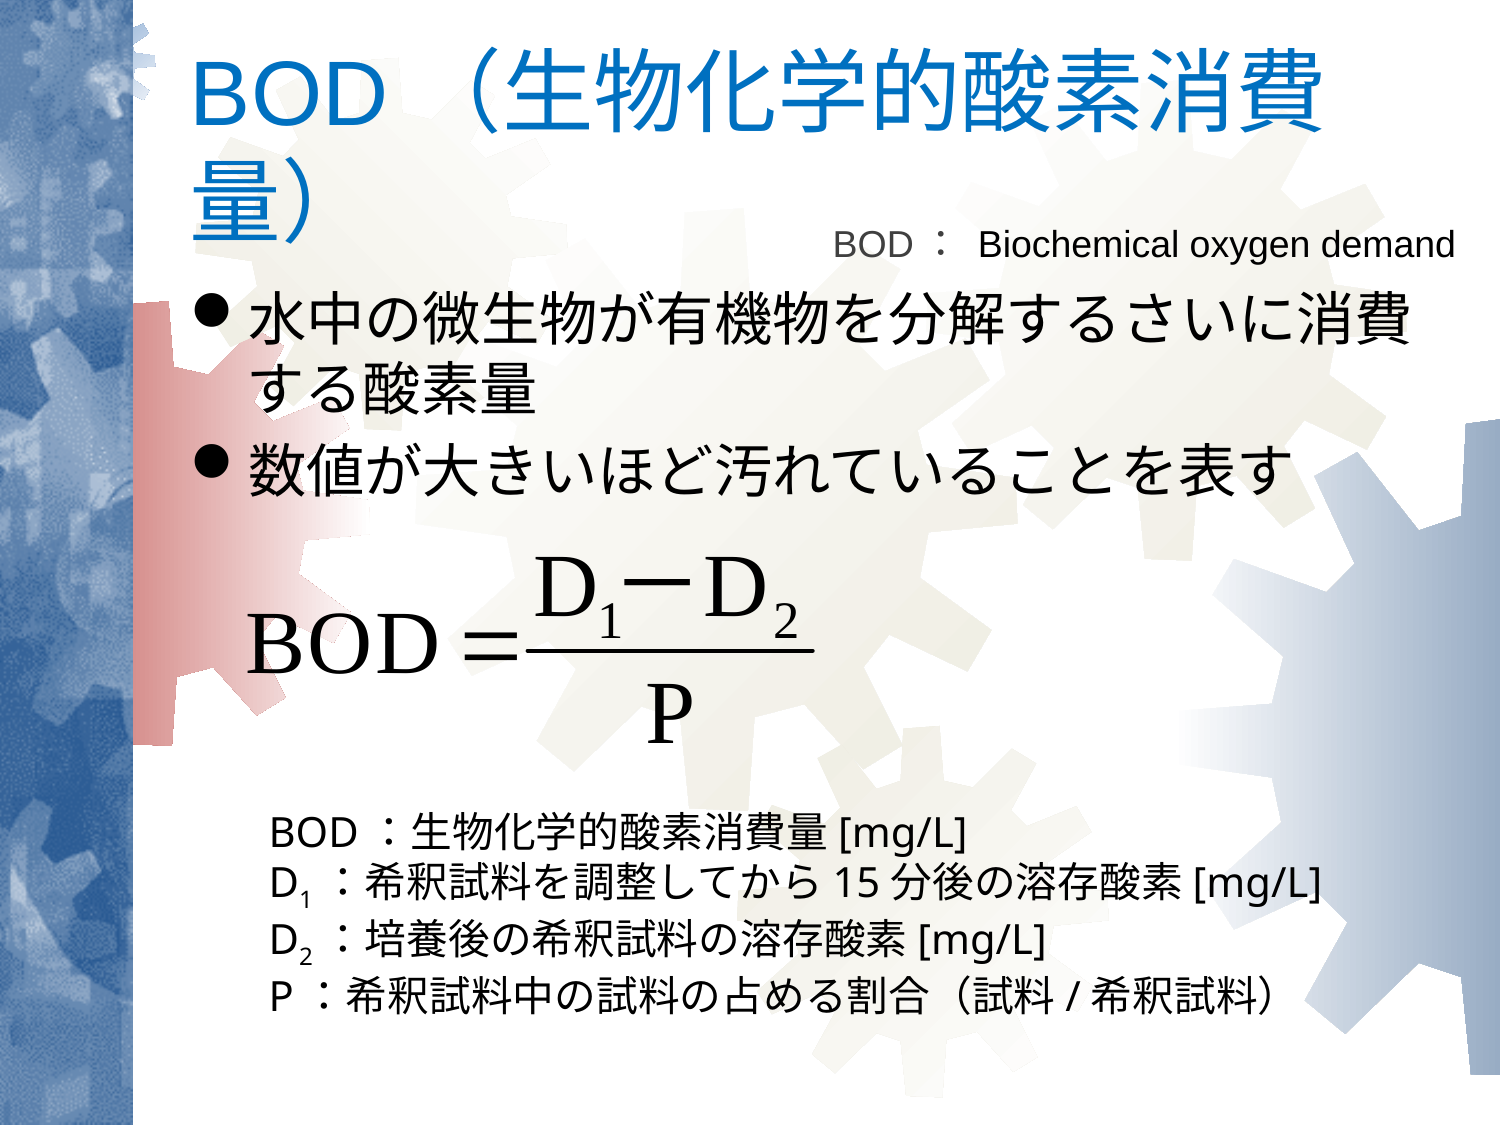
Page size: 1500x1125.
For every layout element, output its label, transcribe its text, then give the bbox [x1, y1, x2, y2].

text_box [231, 529, 834, 764]
list 水中の微生物が有機物を分解するさいに消費する酸素量 数値が大きいほど汚れていることを表す [174, 274, 1451, 951]
text_box BOD： Biochemical oxygen demand [817, 212, 1471, 273]
text_box BOD：生物化学的酸素消費量[mg/L] D1：希釈試料を調整してから15分後の溶存酸素[mg/L] D2：培養後の希釈試料の溶存酸素[mg/L] P：希釈試料中の試料の占める割合（試料/希釈試料） [253, 798, 1338, 1028]
title BOD（生物化学的酸素消費量） [174, 49, 1451, 238]
